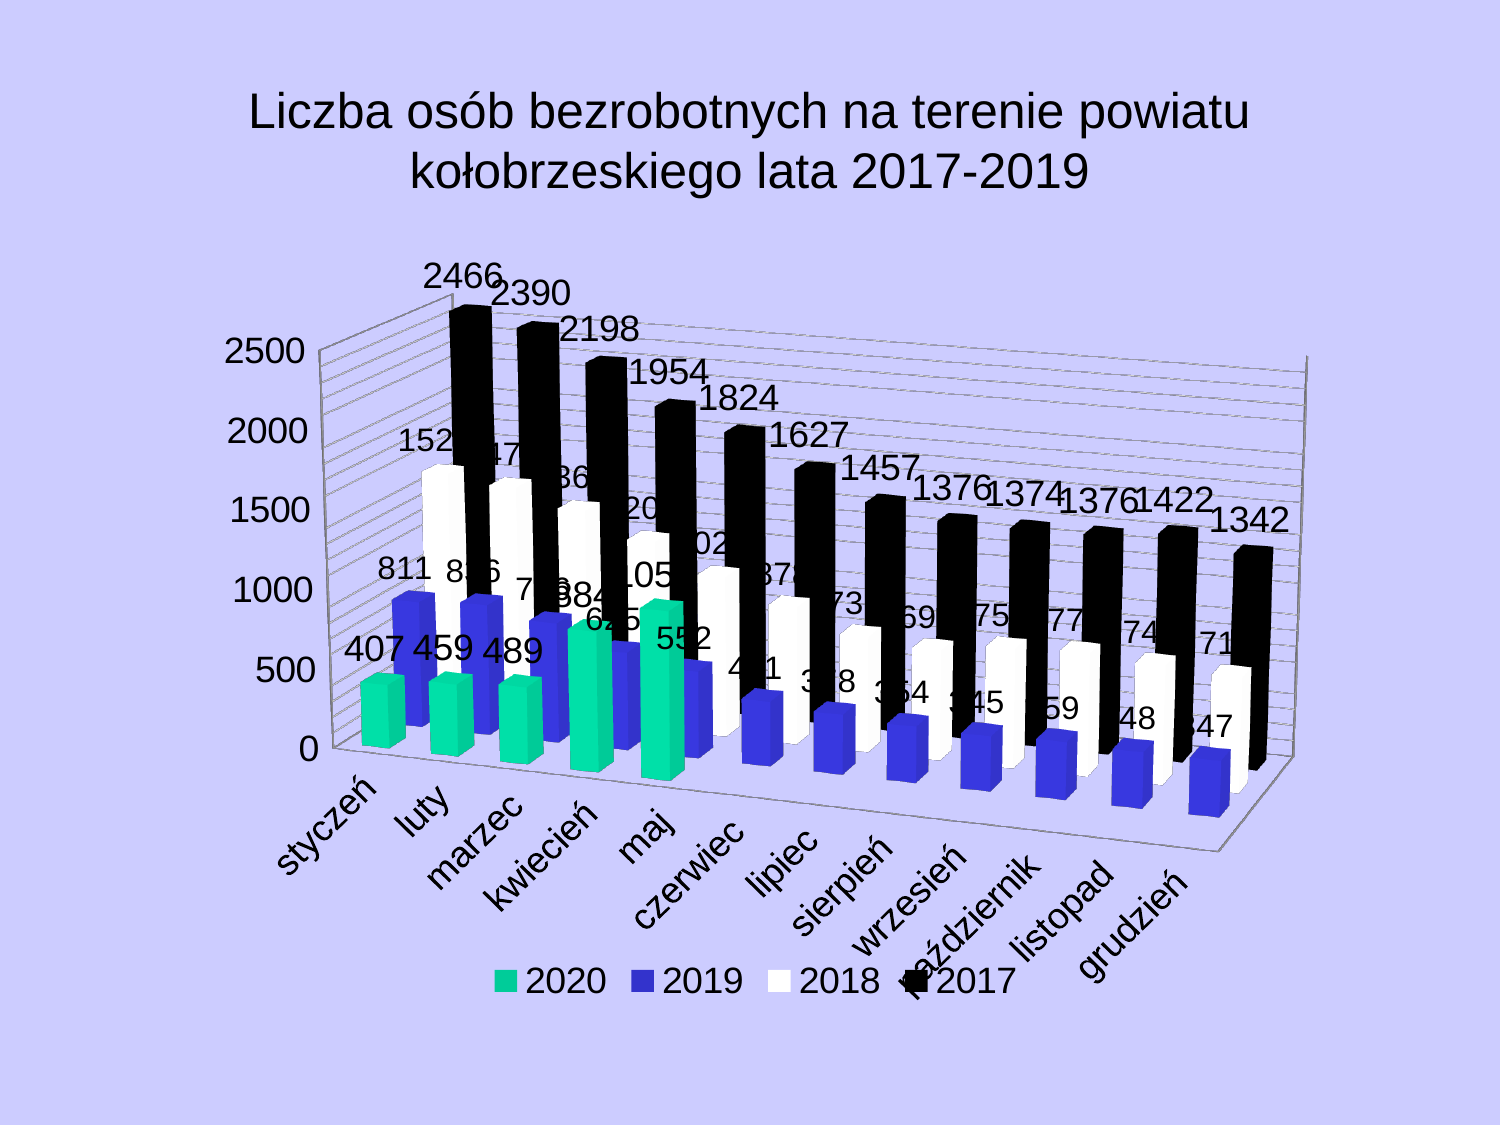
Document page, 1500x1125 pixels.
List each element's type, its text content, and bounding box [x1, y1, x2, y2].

chart [52, 255, 1459, 1010]
title Liczba osób bezrobotnych na terenie powiatu kołobrzeskiego lata 2017-2019 [74, 20, 1425, 253]
